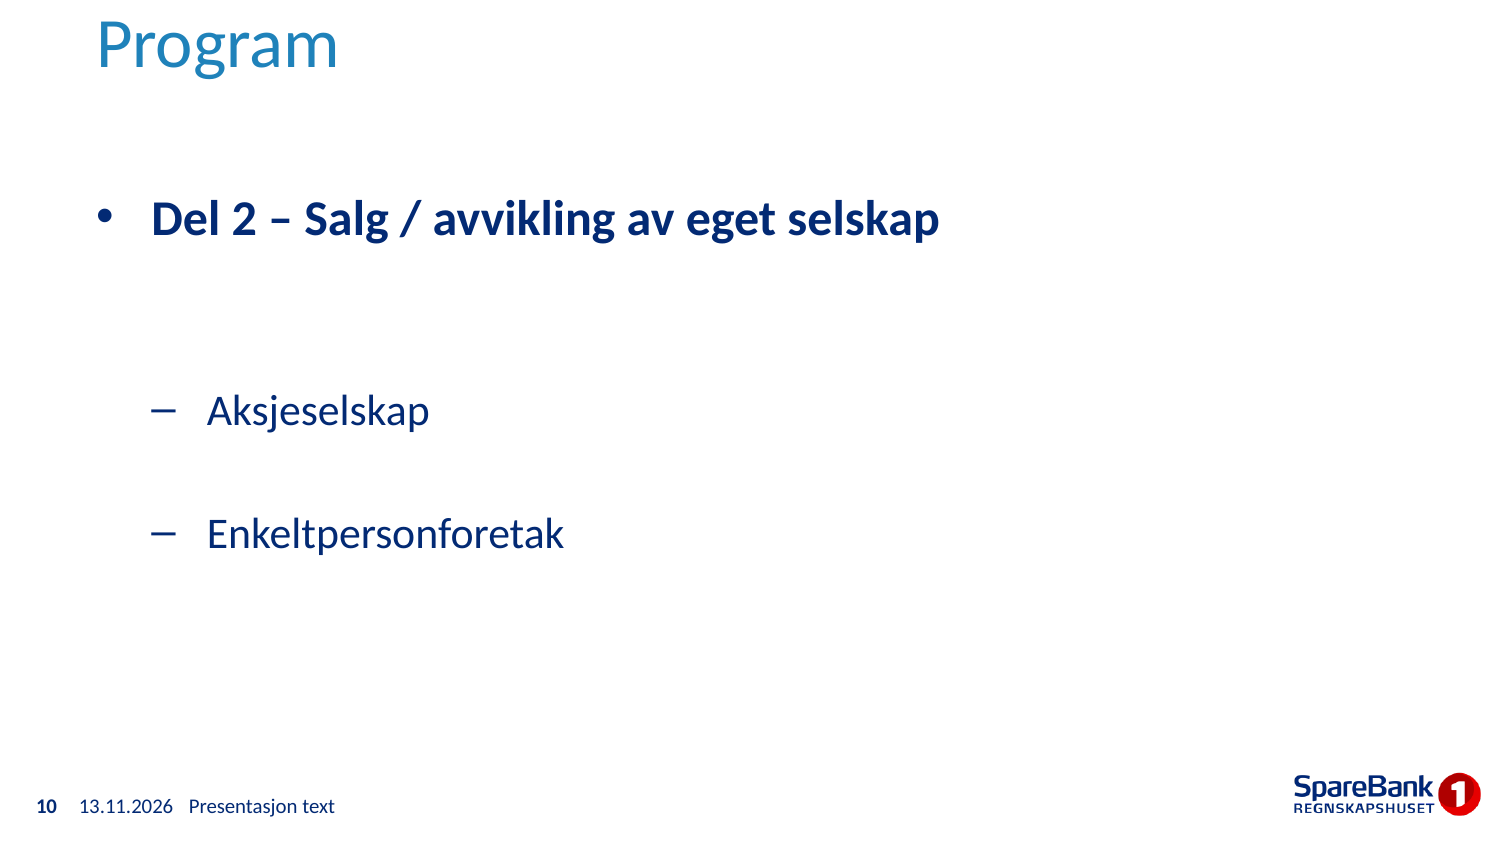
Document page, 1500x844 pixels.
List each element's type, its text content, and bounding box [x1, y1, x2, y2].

footer Presentasjon text [188, 792, 1218, 819]
slide_number 10 [36, 792, 62, 819]
picture [1281, 764, 1489, 824]
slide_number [78, 792, 176, 819]
list Del 2 – Salg / avvikling av eget selskap Aksjeselskap Enkeltpersonforetak [96, 185, 1404, 719]
title Program [96, 19, 1404, 185]
